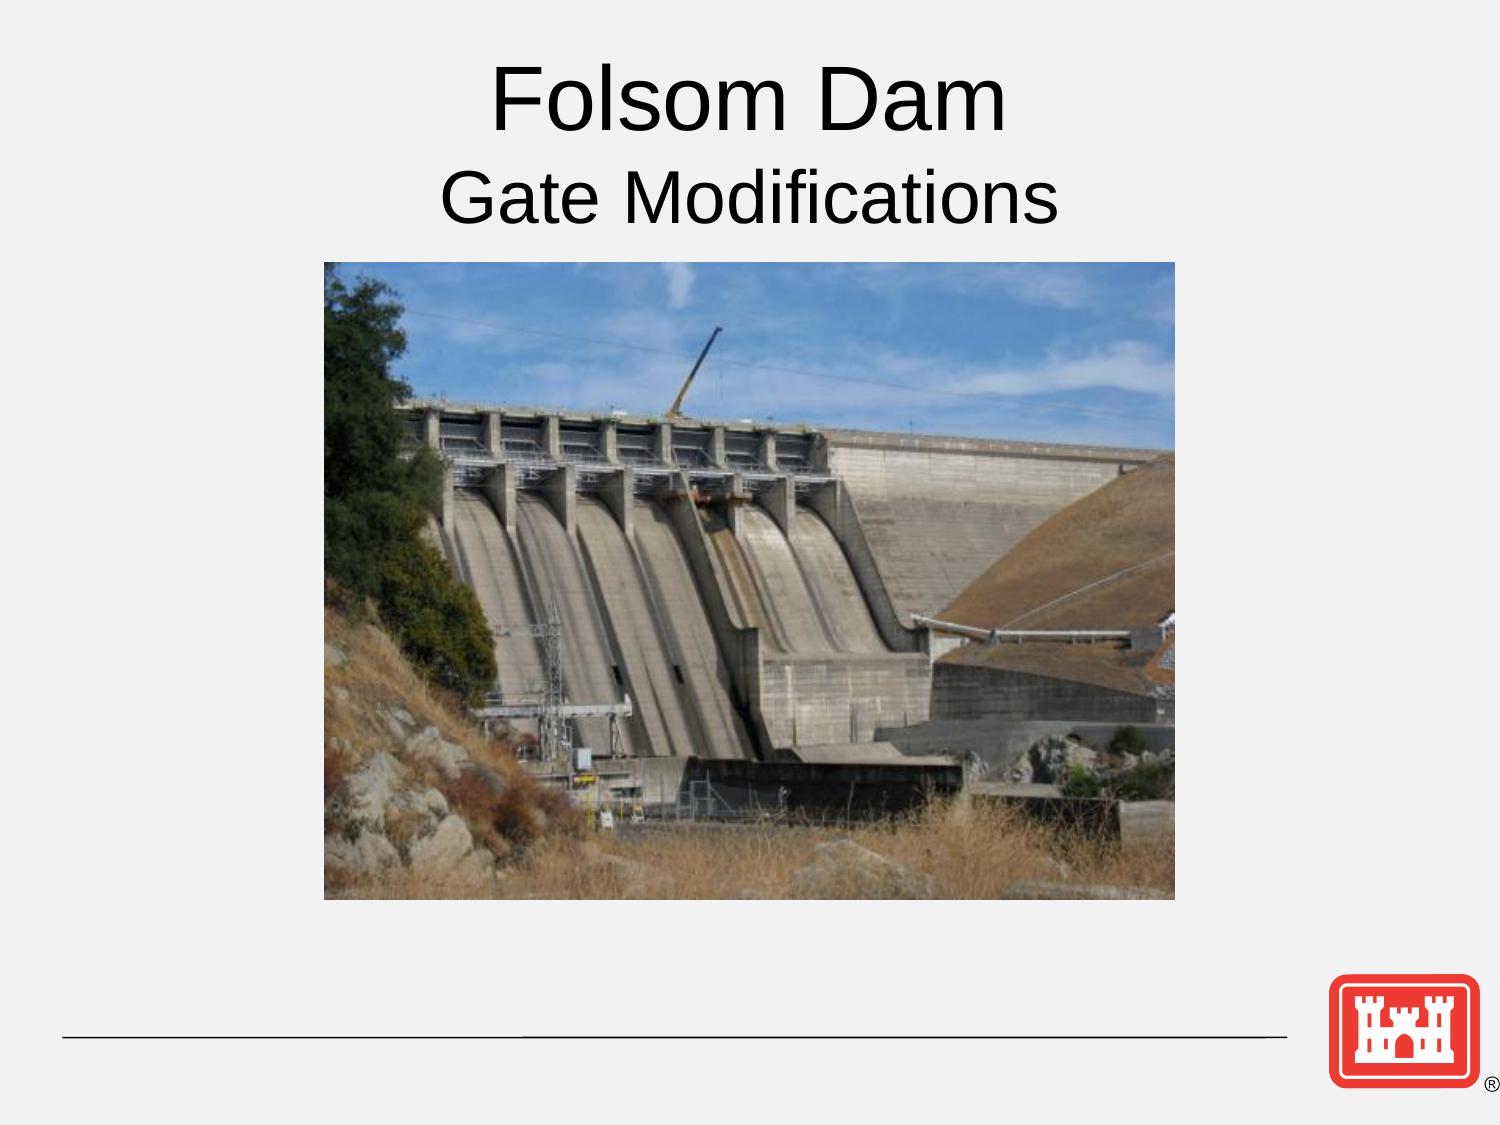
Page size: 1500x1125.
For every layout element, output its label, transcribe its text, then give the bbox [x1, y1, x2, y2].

picture [1329, 974, 1500, 1092]
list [324, 262, 1176, 901]
title Folsom Dam Gate Modifications [74, 44, 1426, 233]
